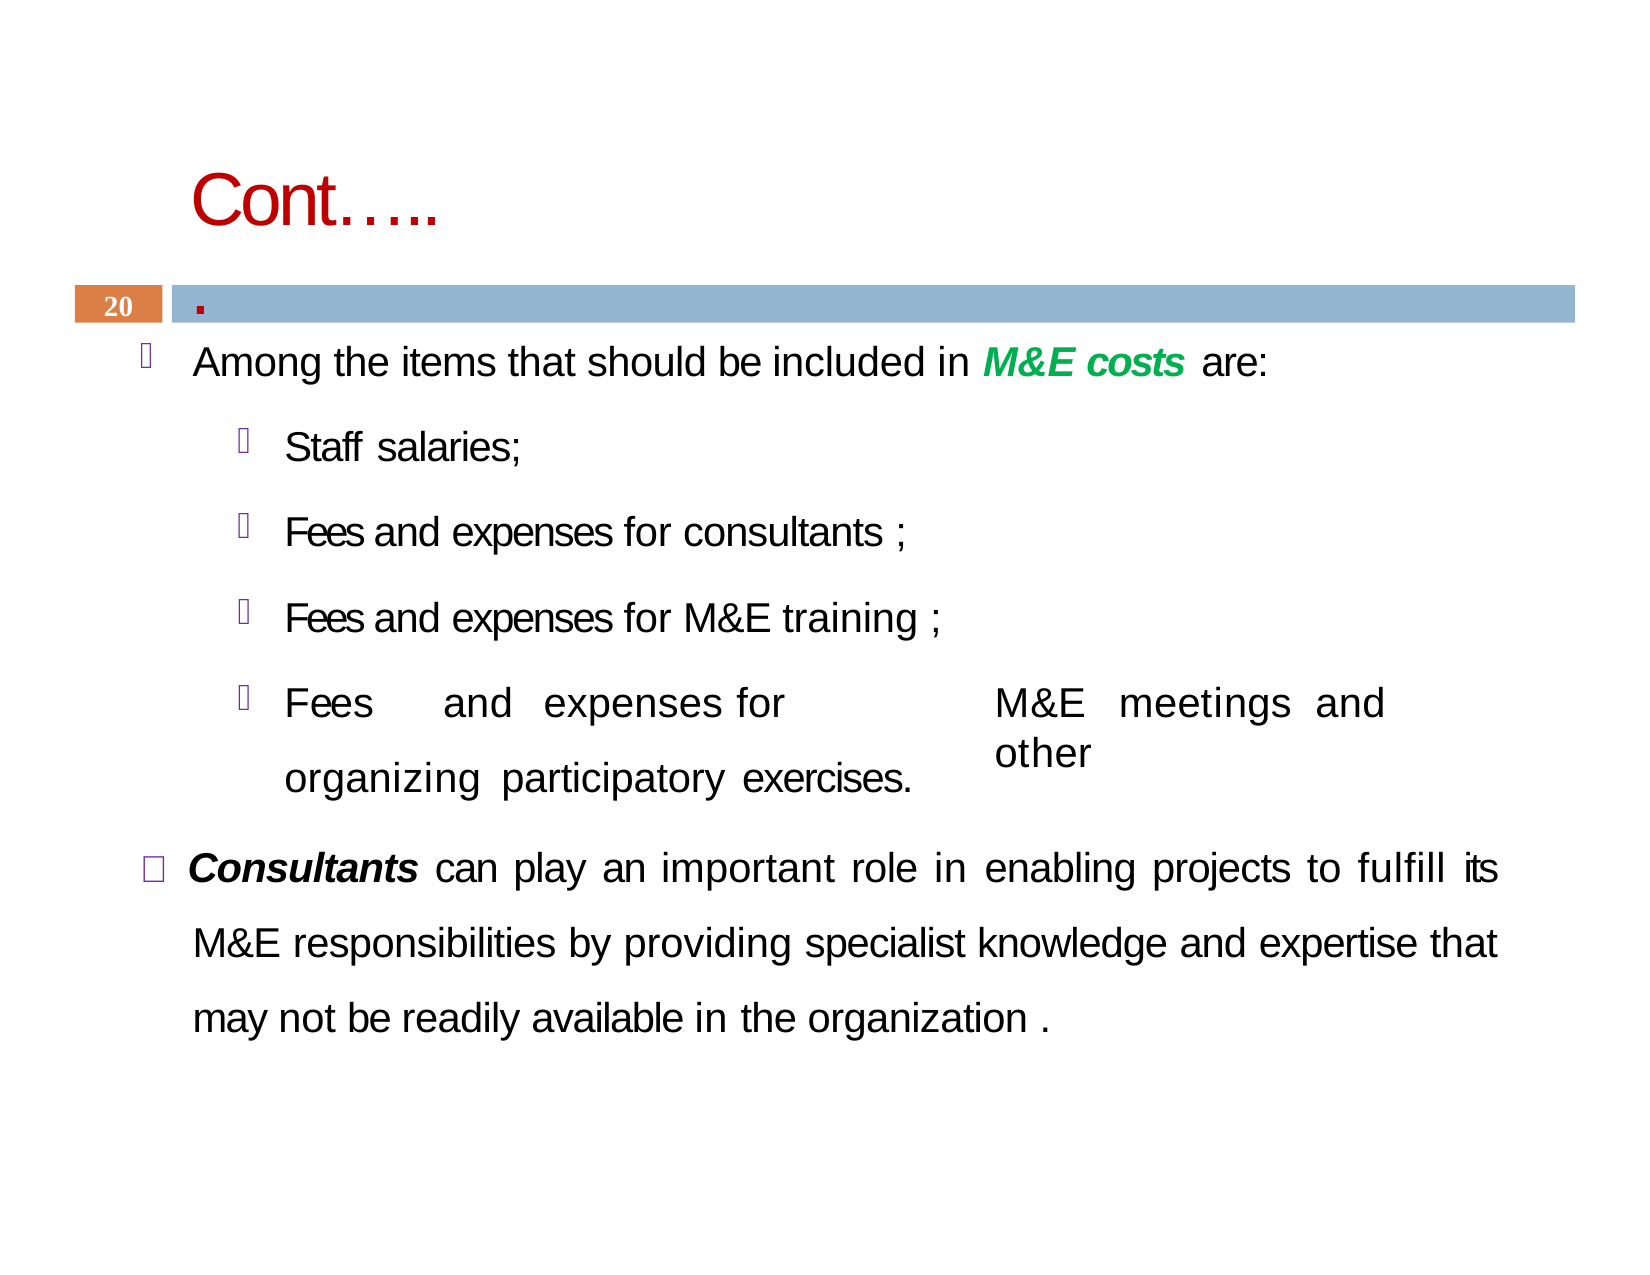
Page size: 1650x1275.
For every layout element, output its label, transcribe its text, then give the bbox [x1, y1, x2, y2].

text_box  Consultants can play an important role in enabling projects to fulfill its M&E responsibilities by providing specialist knowledge and expertise that may not be readily available in the organization . [137, 813, 1511, 1041]
text_box 20 Among the items that should be included in M&E costs are: Staff salaries; Fees and expenses for consultants ; [101, 277, 1276, 556]
text_box M&E meetings and other [992, 674, 1509, 777]
text_box Fees and expenses for M&E training ; Fees and expenses for organizing participatory exercises. [235, 588, 960, 802]
title Cont…... [188, 147, 459, 363]
